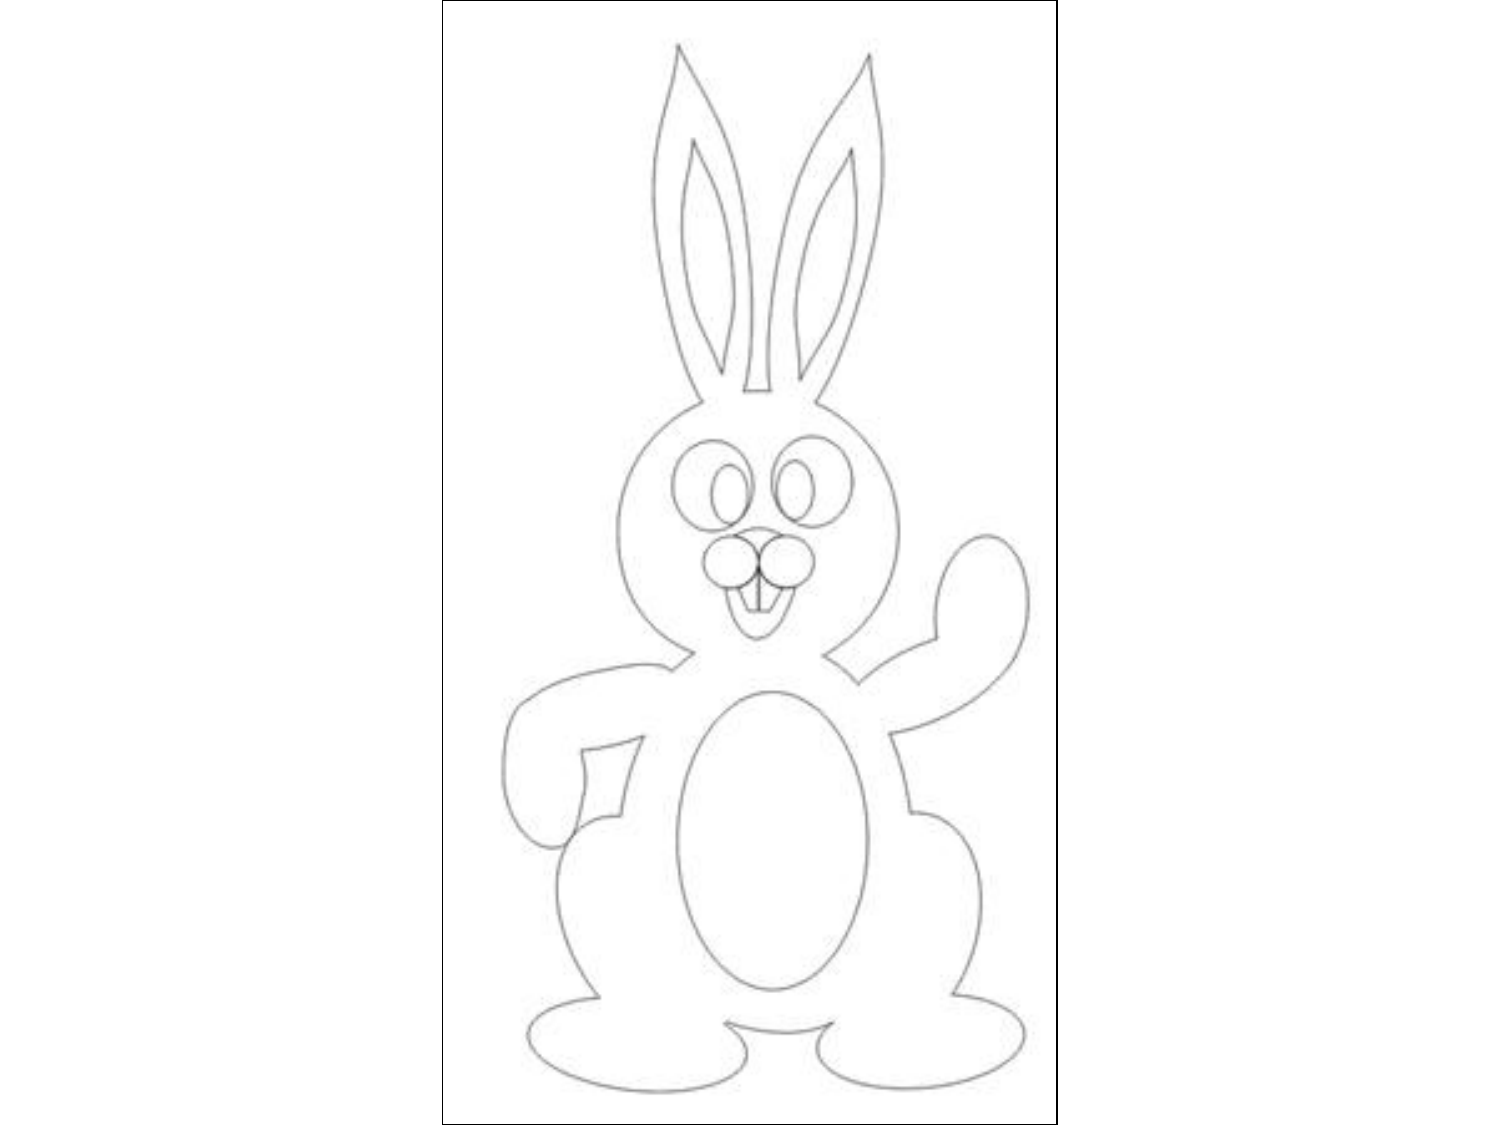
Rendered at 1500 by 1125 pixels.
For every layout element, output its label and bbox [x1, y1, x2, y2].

text_box [442, 0, 1058, 1125]
